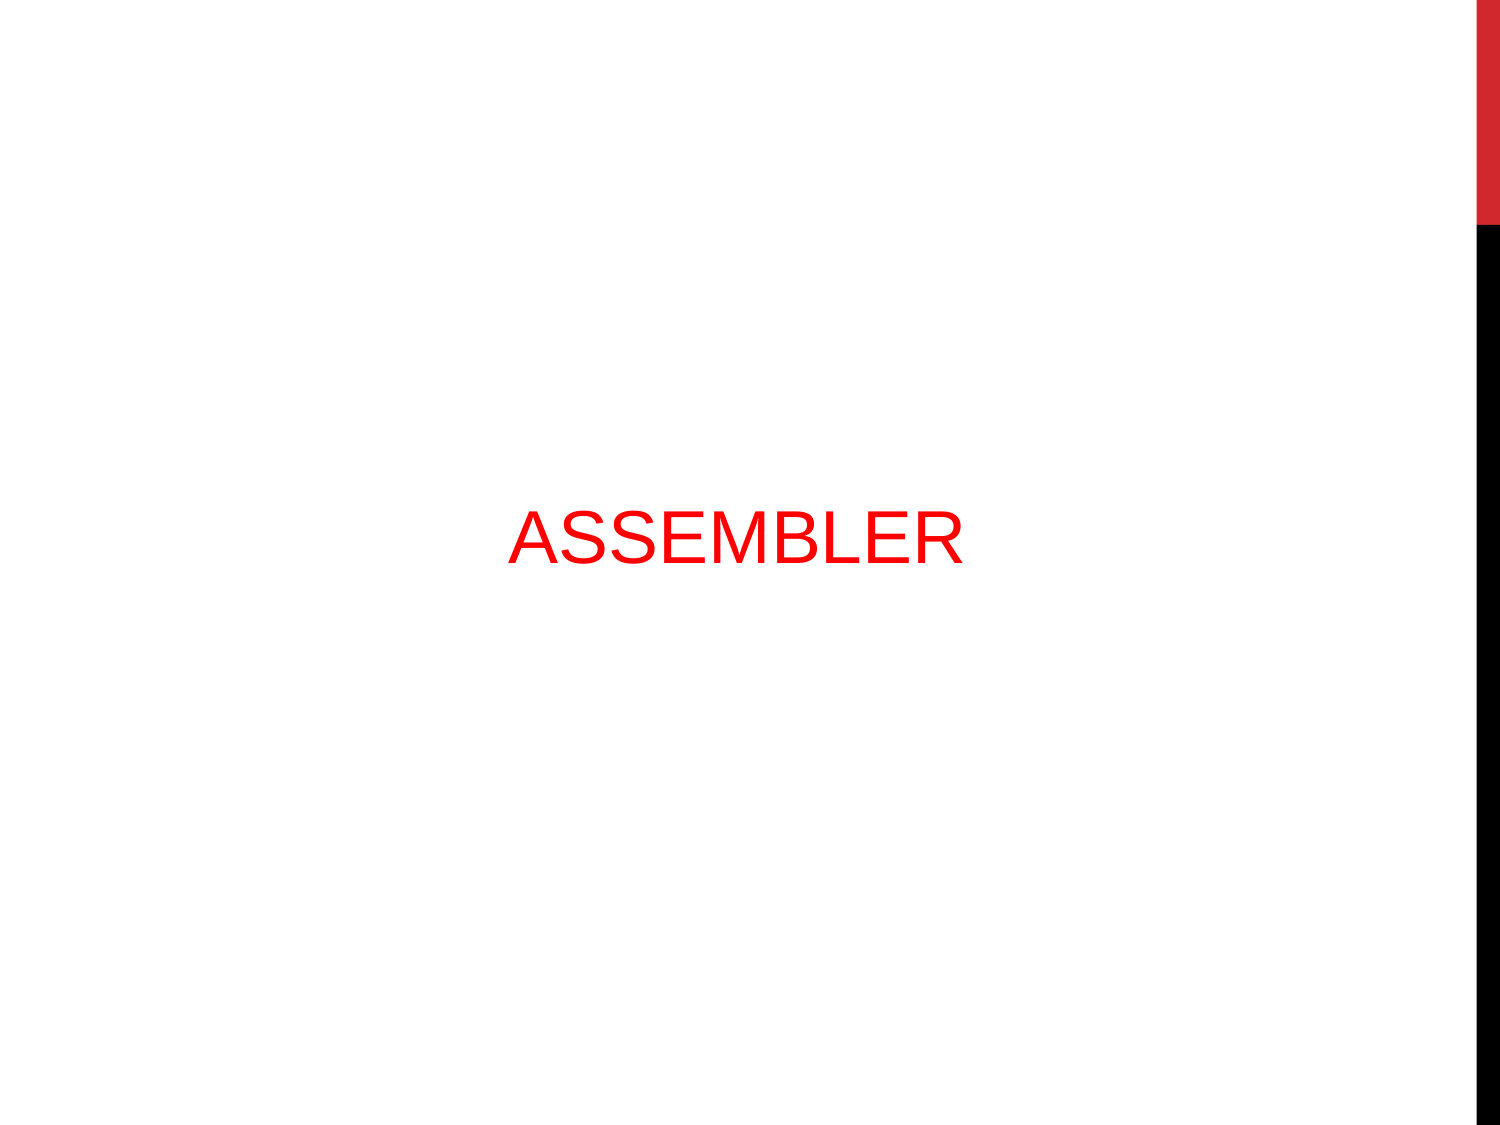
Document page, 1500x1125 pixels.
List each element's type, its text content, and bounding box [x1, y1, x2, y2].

text_box ASSEMBLER [143, 480, 1333, 586]
